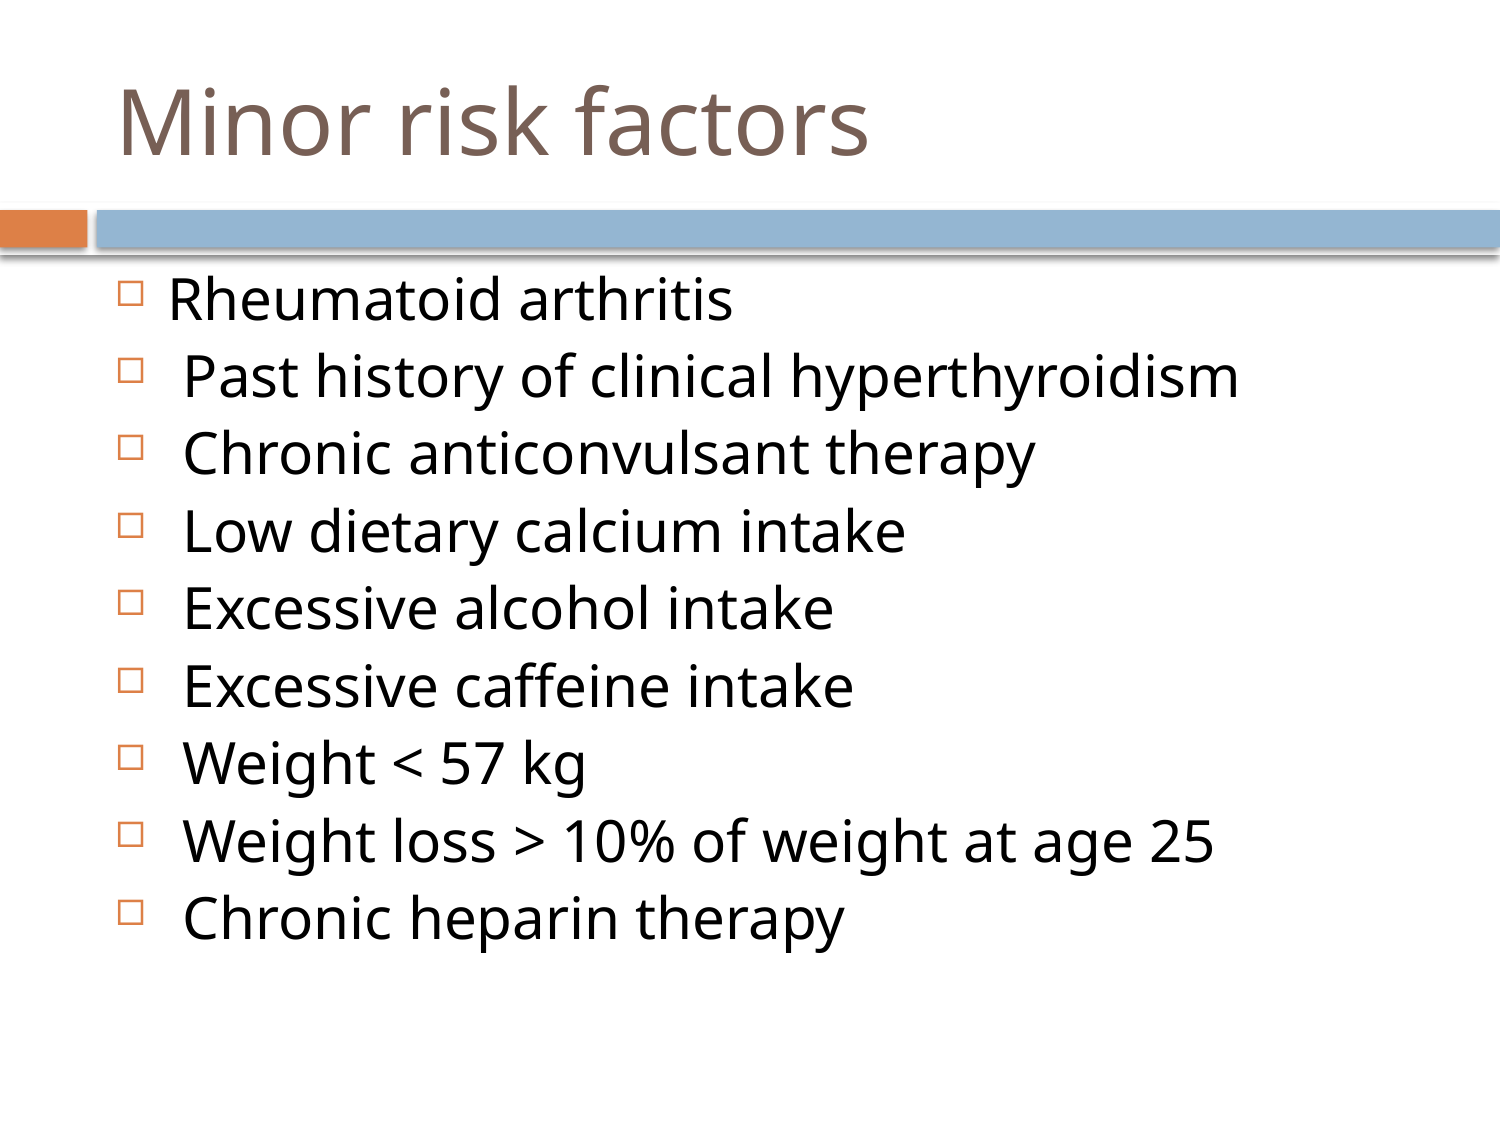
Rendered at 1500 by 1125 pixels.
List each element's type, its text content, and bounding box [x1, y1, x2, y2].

list Rheumatoid arthritis Past history of clinical hyperthyroidism Chronic anticonvulsant therapy Low dietary calcium intake Excessive alcohol intake Excessive caffeine intake Weight < 57 kg Weight loss > 10% of weight at age 25 Chronic heparin therapy [100, 262, 1438, 1000]
title Minor risk factors [100, 37, 1438, 200]
